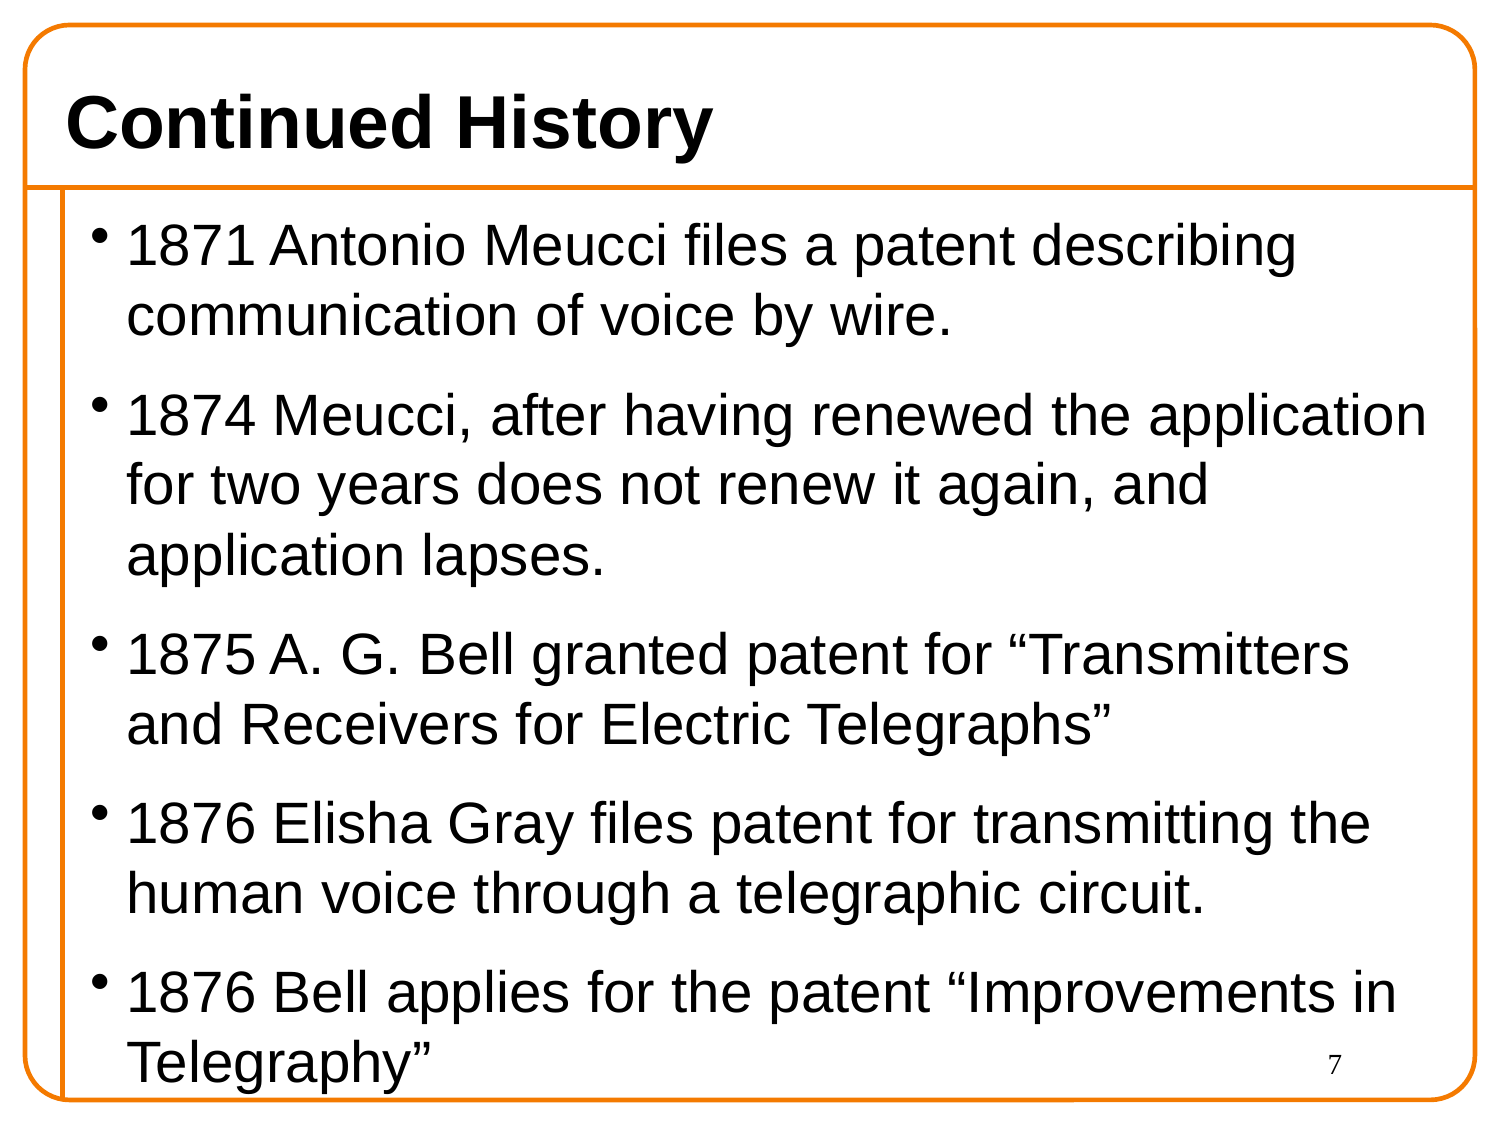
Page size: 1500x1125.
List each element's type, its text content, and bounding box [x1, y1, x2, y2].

slide_number 7 [1312, 1037, 1463, 1101]
title Continued History [50, 62, 1463, 175]
list 1871 Antonio Meucci files a patent describing communication of voice by wire. 1874 Meucci, after having renewed the application for two years does not renew it again, and application lapses. 1875 A. G. Bell granted patent for “Transmitters and Receivers for Electric Telegraphs” 1876 Elisha Gray files patent for transmitting the human voice through a telegraphic circuit. 1876 Bell applies for the patent “Improvements in Telegraphy” [75, 200, 1463, 1100]
